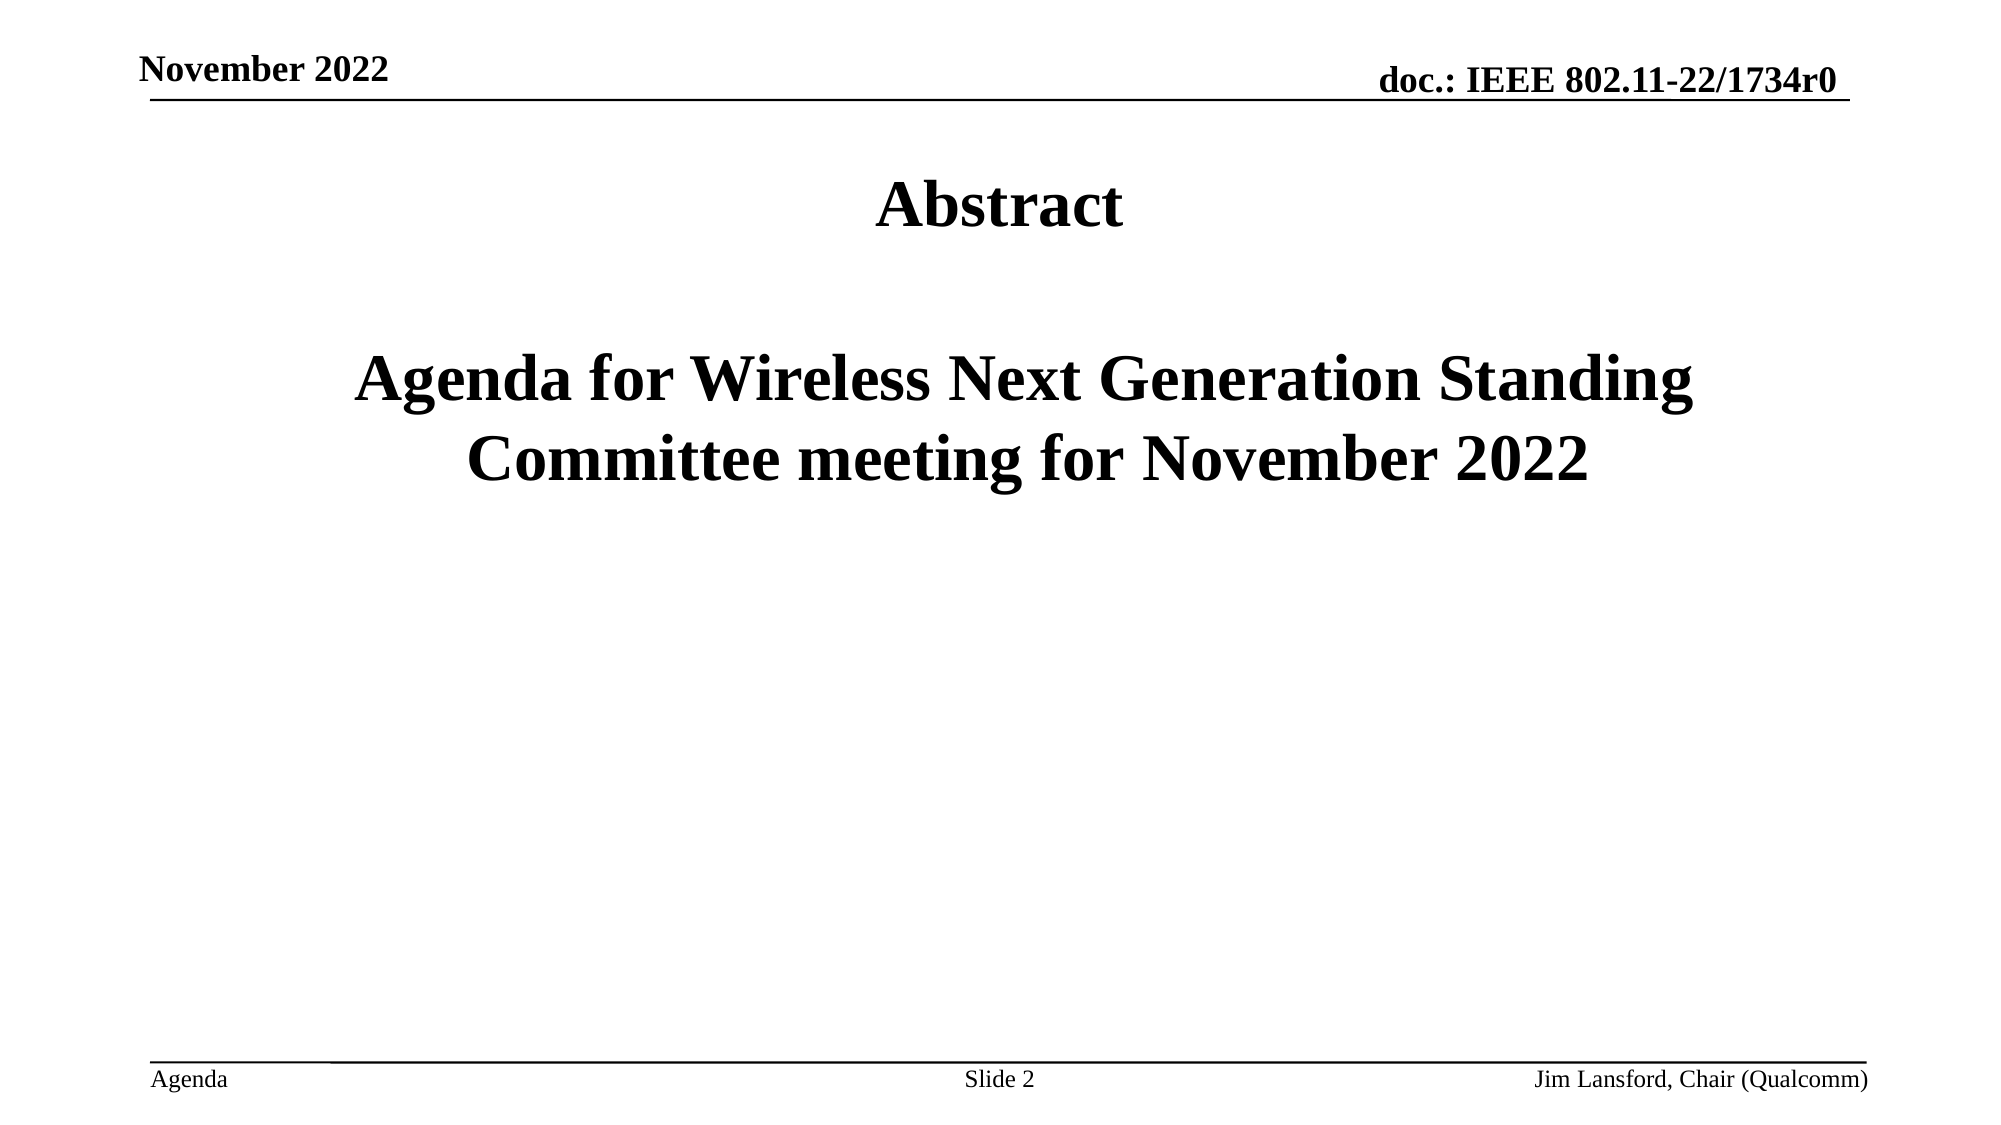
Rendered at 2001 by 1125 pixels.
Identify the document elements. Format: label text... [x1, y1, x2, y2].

slide_number Slide 2 [964, 1061, 1036, 1093]
footer Jim Lansford, Chair (Qualcomm) [1529, 1061, 1869, 1093]
text_box November 2022 [138, 43, 390, 89]
list Agenda for Wireless Next Generation Standing Committee meeting for November 2022 [149, 326, 1850, 1002]
title Abstract [150, 112, 1850, 288]
